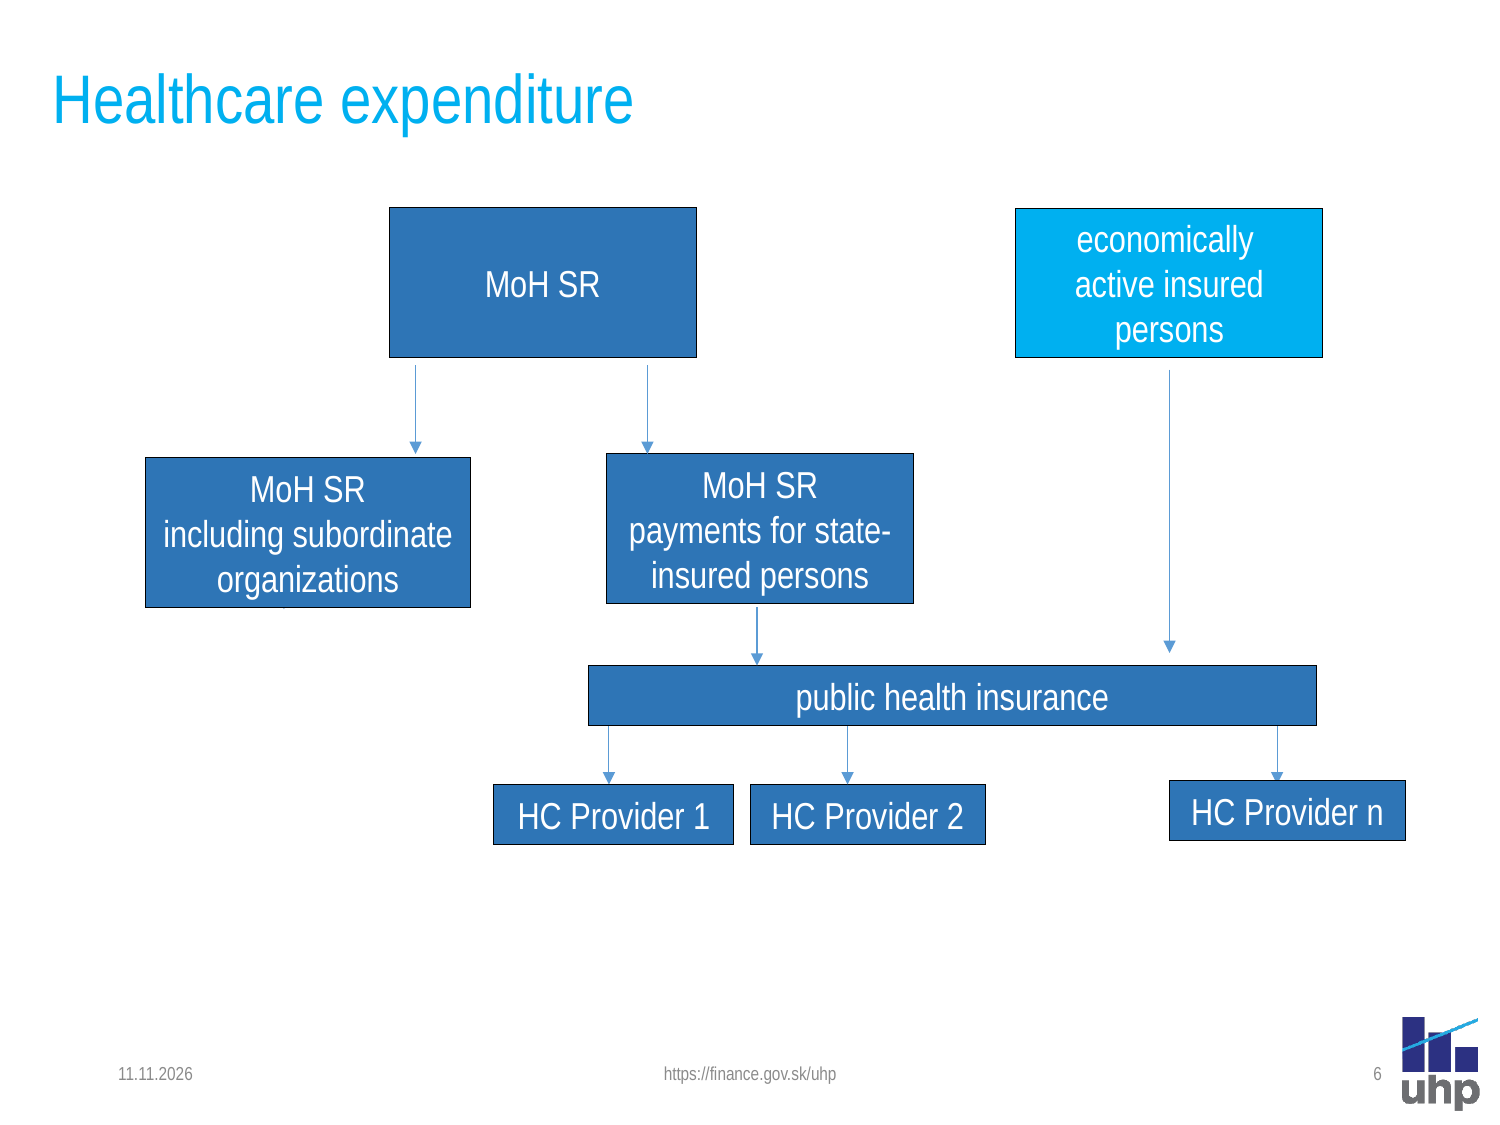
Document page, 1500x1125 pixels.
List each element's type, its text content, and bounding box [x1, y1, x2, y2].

slide_number 6 [1059, 1042, 1397, 1103]
picture [1396, 1013, 1483, 1125]
text_box economically active insured persons [1015, 208, 1323, 358]
text_box HC Provider 2 [750, 784, 986, 845]
text_box HC Provider 1 [493, 784, 734, 845]
text_box HC Provider n [1169, 780, 1406, 841]
text_box public health insurance [588, 665, 1317, 726]
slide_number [103, 1042, 441, 1103]
text_box MoH SR payments for state-insured persons [606, 453, 914, 604]
text_box MoH SR including subordinate organizations [145, 457, 471, 608]
text_box MoH SR [389, 207, 697, 358]
title Healthcare expenditure [37, 20, 1446, 182]
footer https://finance.gov.sk/uhp [496, 1042, 1004, 1103]
